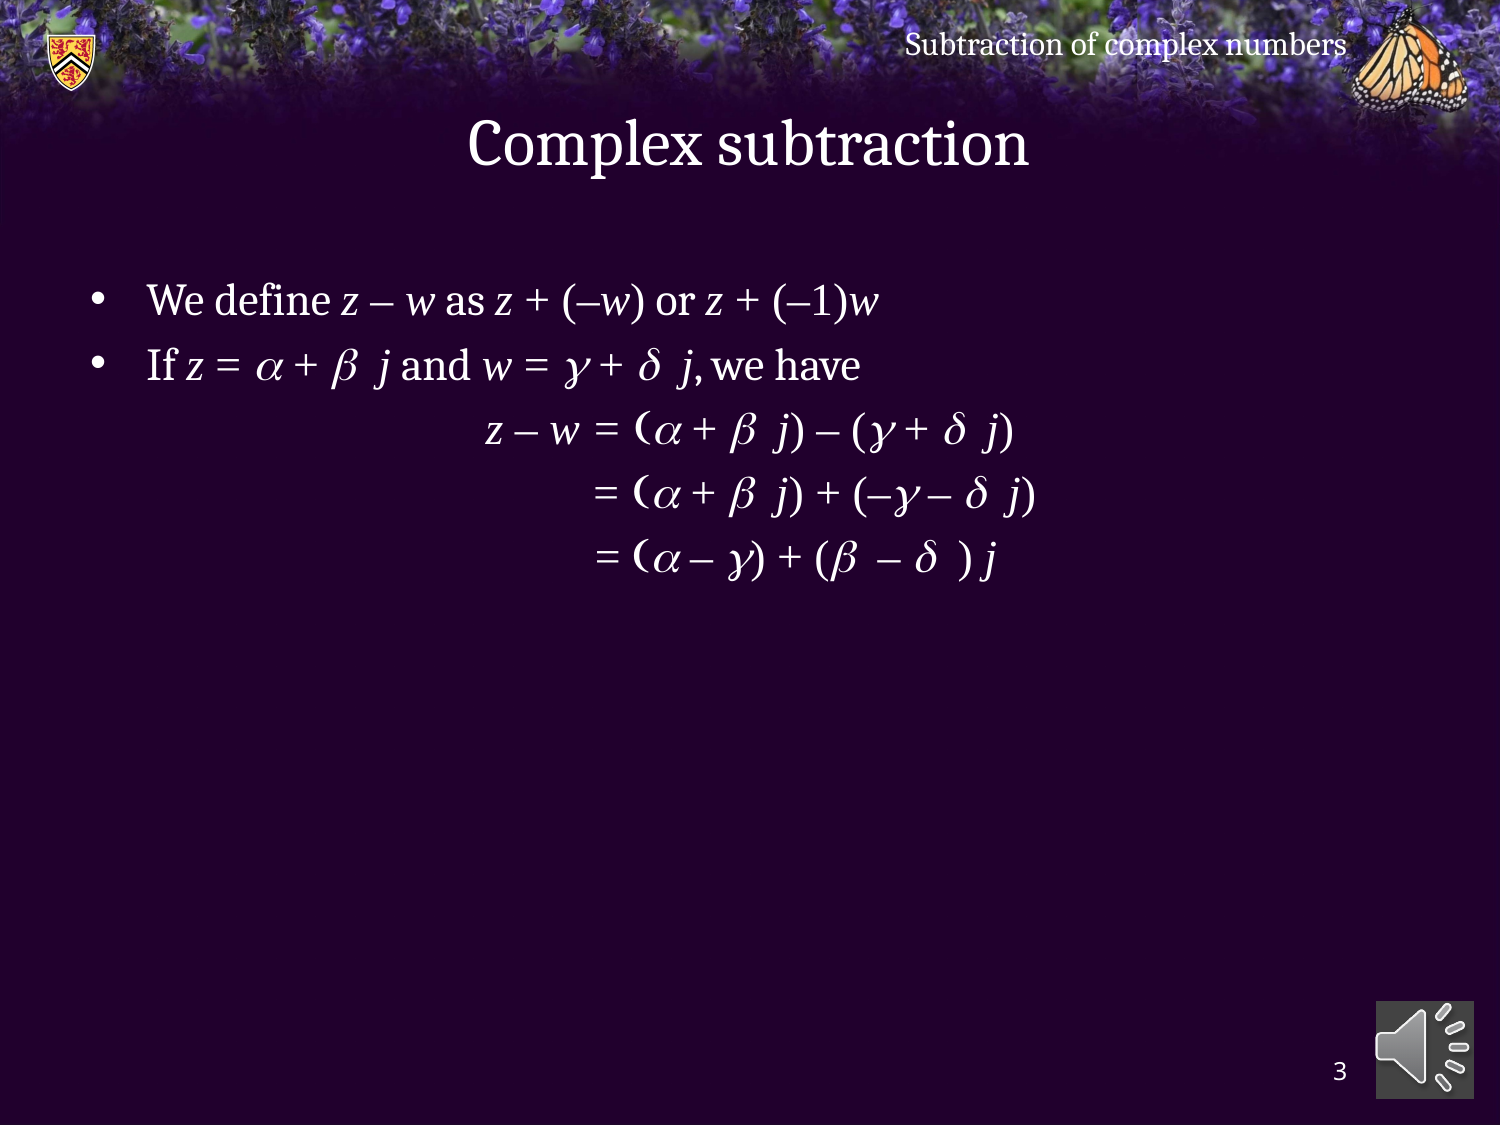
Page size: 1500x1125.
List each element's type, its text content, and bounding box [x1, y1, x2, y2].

slide_number 3 [1187, 1042, 1363, 1103]
picture [0, 0, 1500, 1125]
list We define z – w as z + (–w) or z + (–1)w If z = a + b j and w = g + d j, we have z – w = (a + b j) – (g + d j) = (a + b j) + (–g – d j) = (a – g) + (b – d ) j [75, 262, 1425, 1005]
footer Subtraction of complex numbers [575, 12, 1363, 73]
title Complex subtraction [75, 45, 1425, 233]
